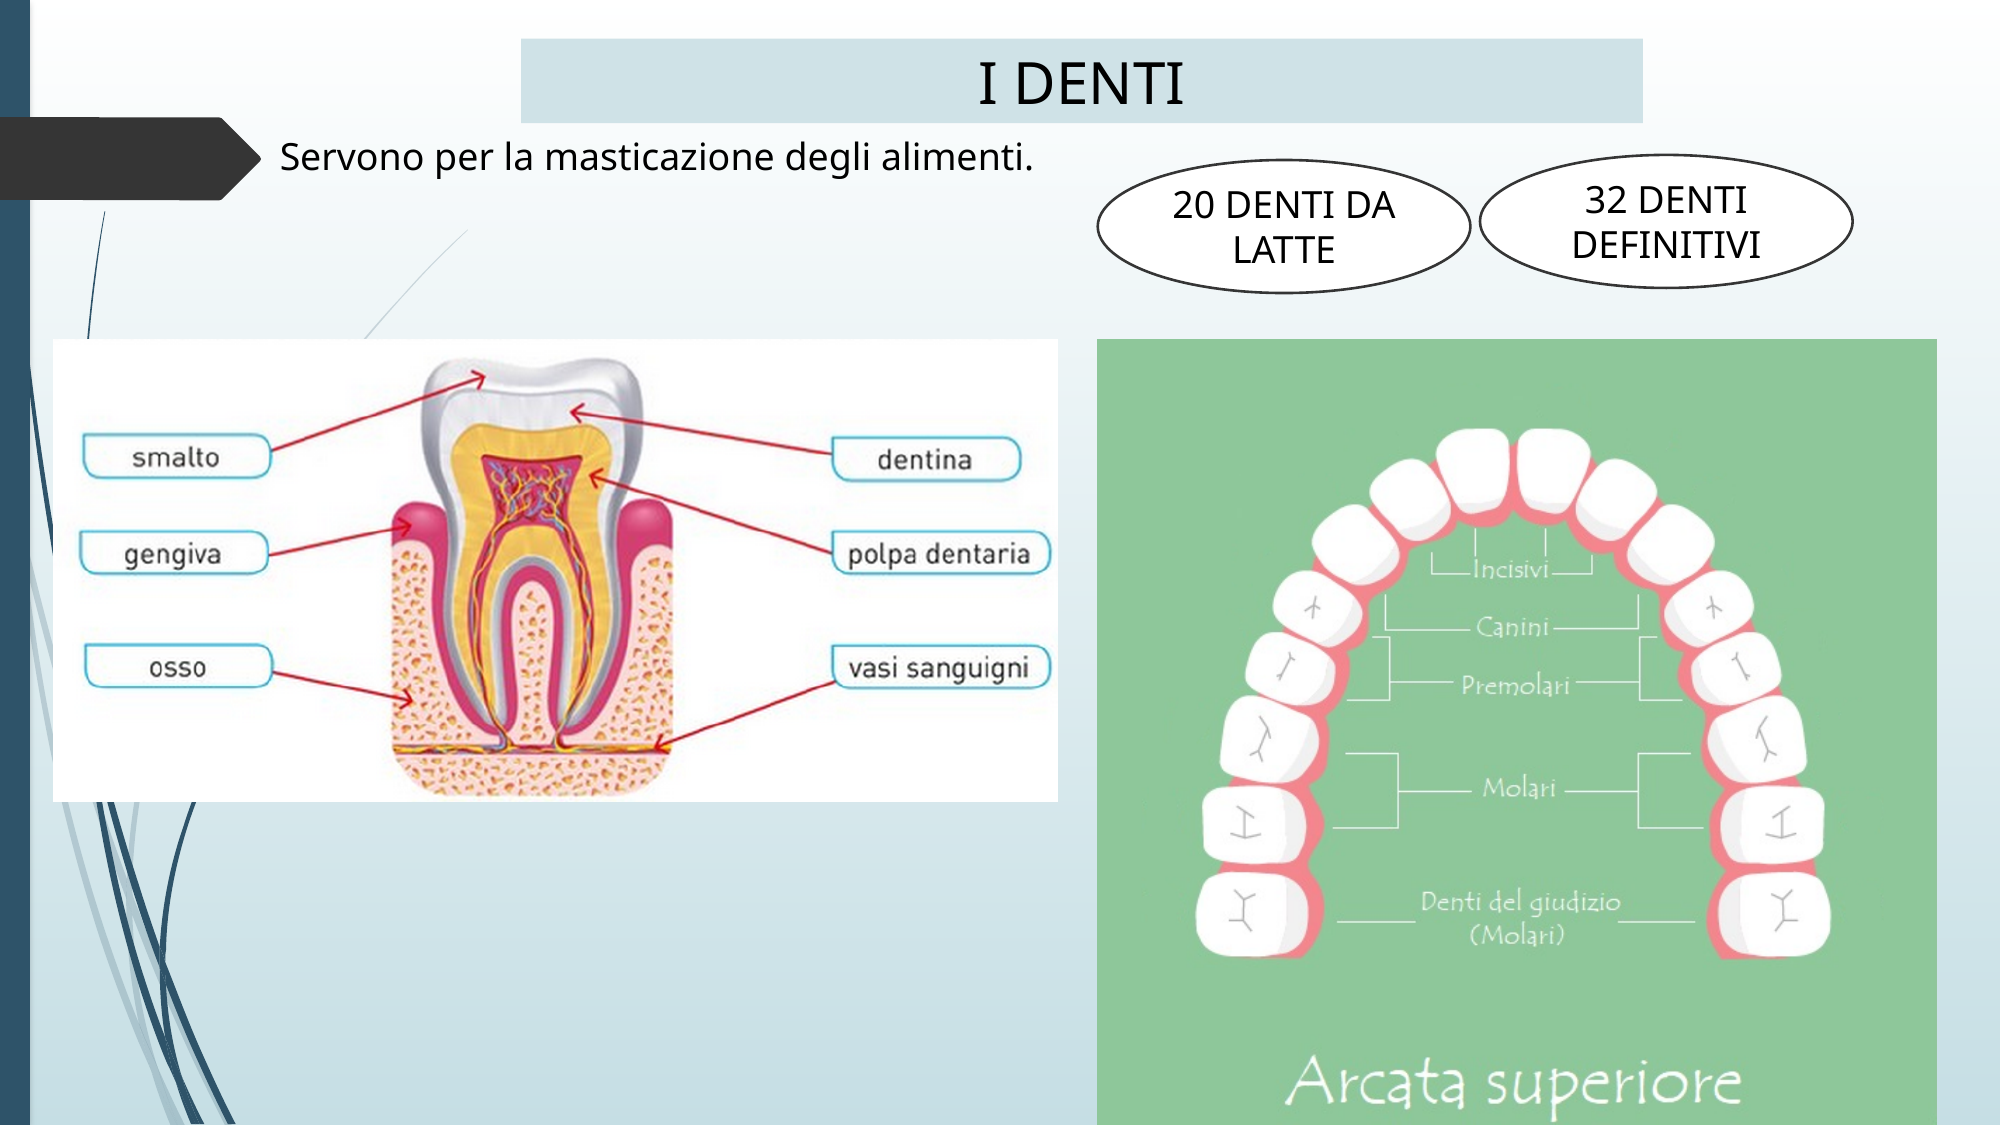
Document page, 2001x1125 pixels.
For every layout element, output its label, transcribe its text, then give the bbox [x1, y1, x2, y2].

picture [1097, 339, 1937, 1125]
picture [53, 339, 1059, 802]
text_box I DENTI [521, 38, 1643, 124]
text_box Servono per la masticazione degli alimenti. [265, 125, 1169, 186]
text_box 32 DENTI DEFINITIVI [1478, 153, 1854, 290]
text_box 20 DENTI DA LATTE [1096, 158, 1472, 295]
